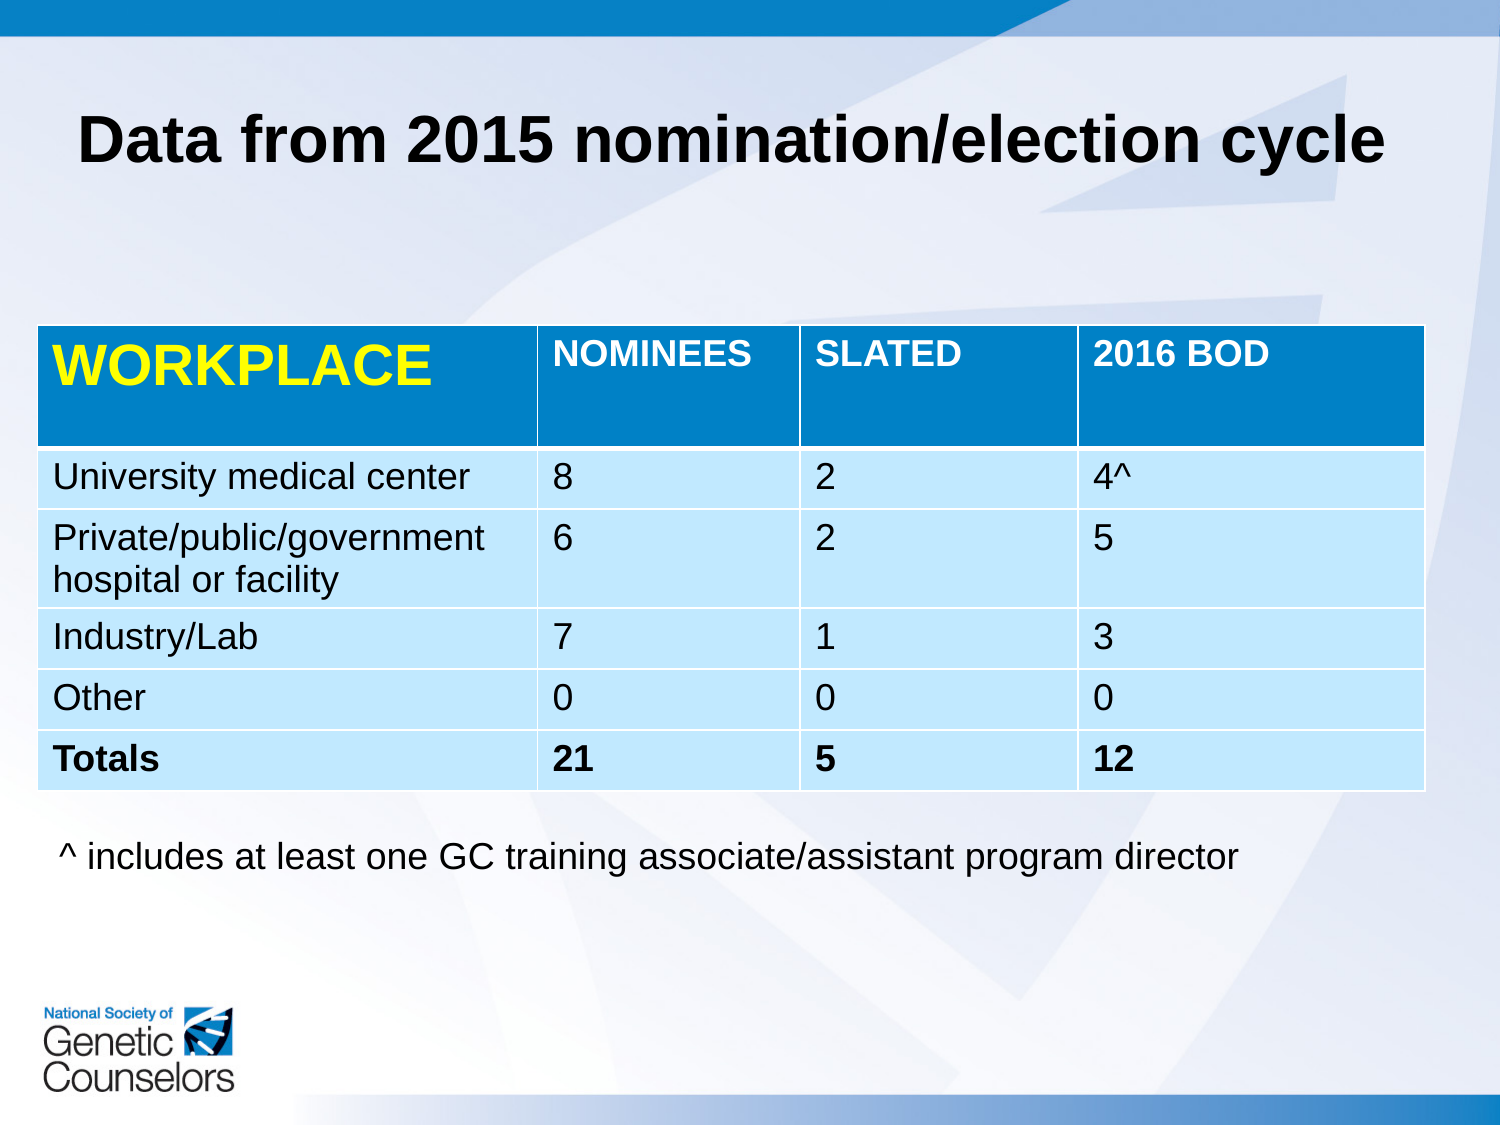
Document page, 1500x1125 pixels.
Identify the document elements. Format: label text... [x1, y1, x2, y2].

table_cell 2 [801, 510, 1077, 607]
table_cell 12 [1079, 731, 1424, 790]
text_box ^ includes at least one GC training associate/assistant program director [44, 824, 1255, 885]
table_cell 0 [801, 670, 1077, 729]
table_header SLATED [801, 326, 1077, 446]
table_cell 2 [801, 451, 1077, 508]
table_cell 0 [1079, 670, 1424, 729]
table_cell 6 [538, 510, 799, 607]
table_cell 8 [538, 451, 799, 508]
table_cell 0 [538, 670, 799, 729]
picture [0, 0, 1500, 1125]
table_header 2016 BOD [1079, 326, 1424, 446]
table_cell 7 [538, 609, 799, 668]
table_cell 4^ [1079, 451, 1424, 508]
table_cell Private/public/government hospital or facility [38, 510, 537, 607]
table_cell 1 [801, 609, 1077, 668]
table_cell 21 [538, 731, 799, 790]
table_header NOMINEES [538, 326, 799, 446]
title Data from 2015 nomination/election cycle [62, 87, 1451, 201]
table_cell Industry/Lab [38, 609, 537, 668]
table_cell Totals [38, 731, 537, 790]
table_cell Other [38, 670, 537, 729]
table_cell 5 [801, 731, 1077, 790]
table_cell 5 [1079, 510, 1424, 607]
table_cell University medical center [38, 451, 537, 508]
table_header WORKPLACE [38, 326, 537, 446]
table_cell 3 [1079, 609, 1424, 668]
